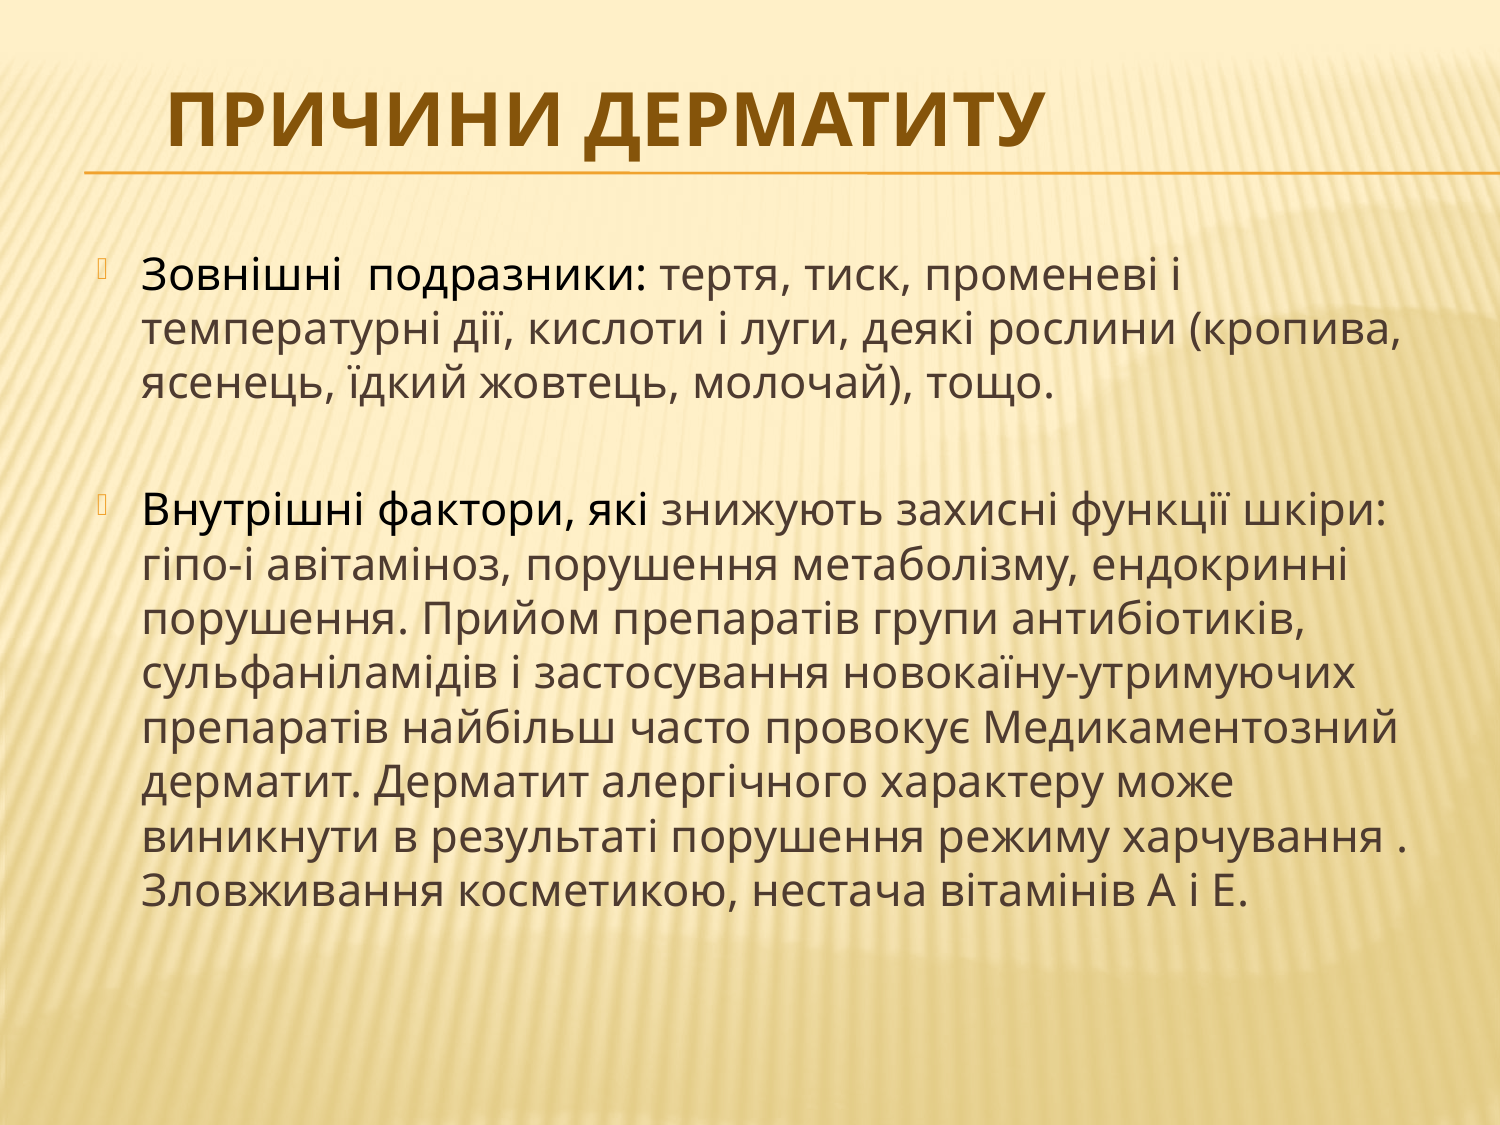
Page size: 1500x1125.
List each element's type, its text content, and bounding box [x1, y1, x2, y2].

title ПРИЧИНИ ДЕРМАТИТУ [150, 45, 1425, 188]
list Зовнішні подразники: тертя, тиск, променеві і температурні дії, кислоти і луги, деякі рослини (кропива, ясенець, їдкий жовтець, молочай), тощо. Внутрішні фактори, які знижують захисні функції шкіри: гіпо-і авітаміноз, порушення метаболізму, ендокринні порушення. Прийом препаратів групи антибіотиків, сульфаніламідів і застосування новокаїну-утримуючих препаратів найбільш часто провокує Медикаментозний дерматит. Дерматит алергічного характеру може виникнути в результаті порушення режиму харчування . Зловживання косметикою, нестача вітамінів А і Е. [82, 237, 1425, 988]
